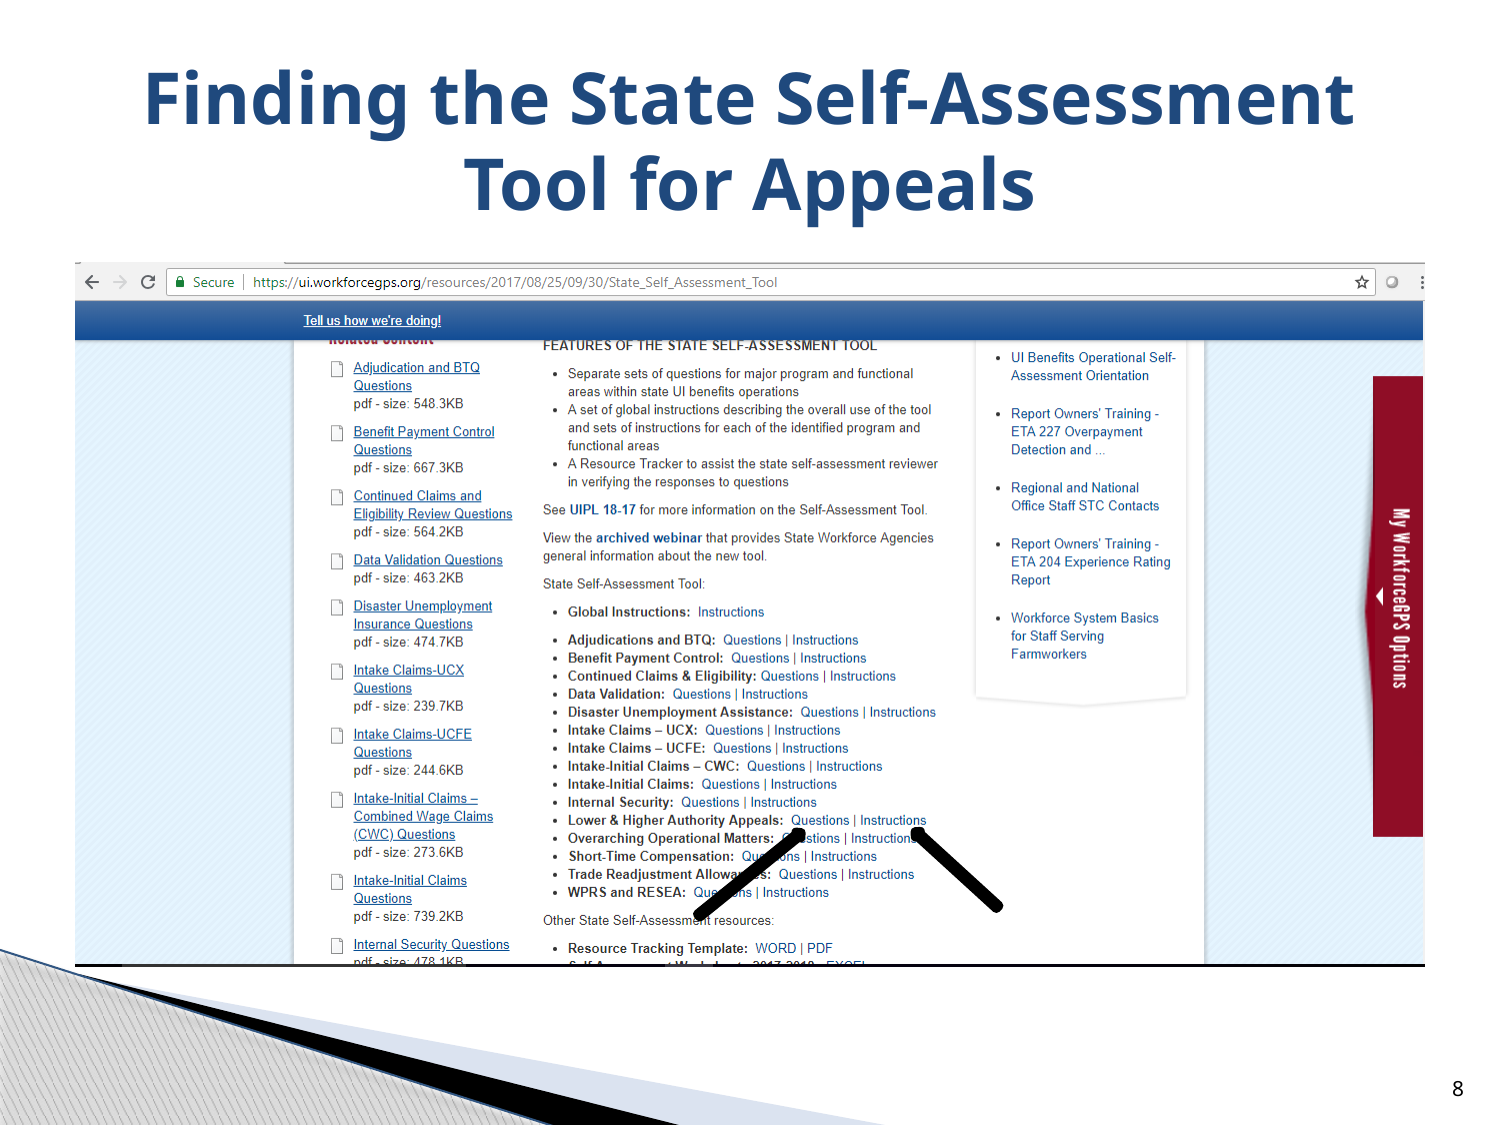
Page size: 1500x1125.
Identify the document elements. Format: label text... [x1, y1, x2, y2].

title Finding the State Self-Assessment Tool for Appeals [75, 45, 1425, 233]
slide_number 8 [1418, 1051, 1479, 1112]
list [74, 261, 1426, 967]
